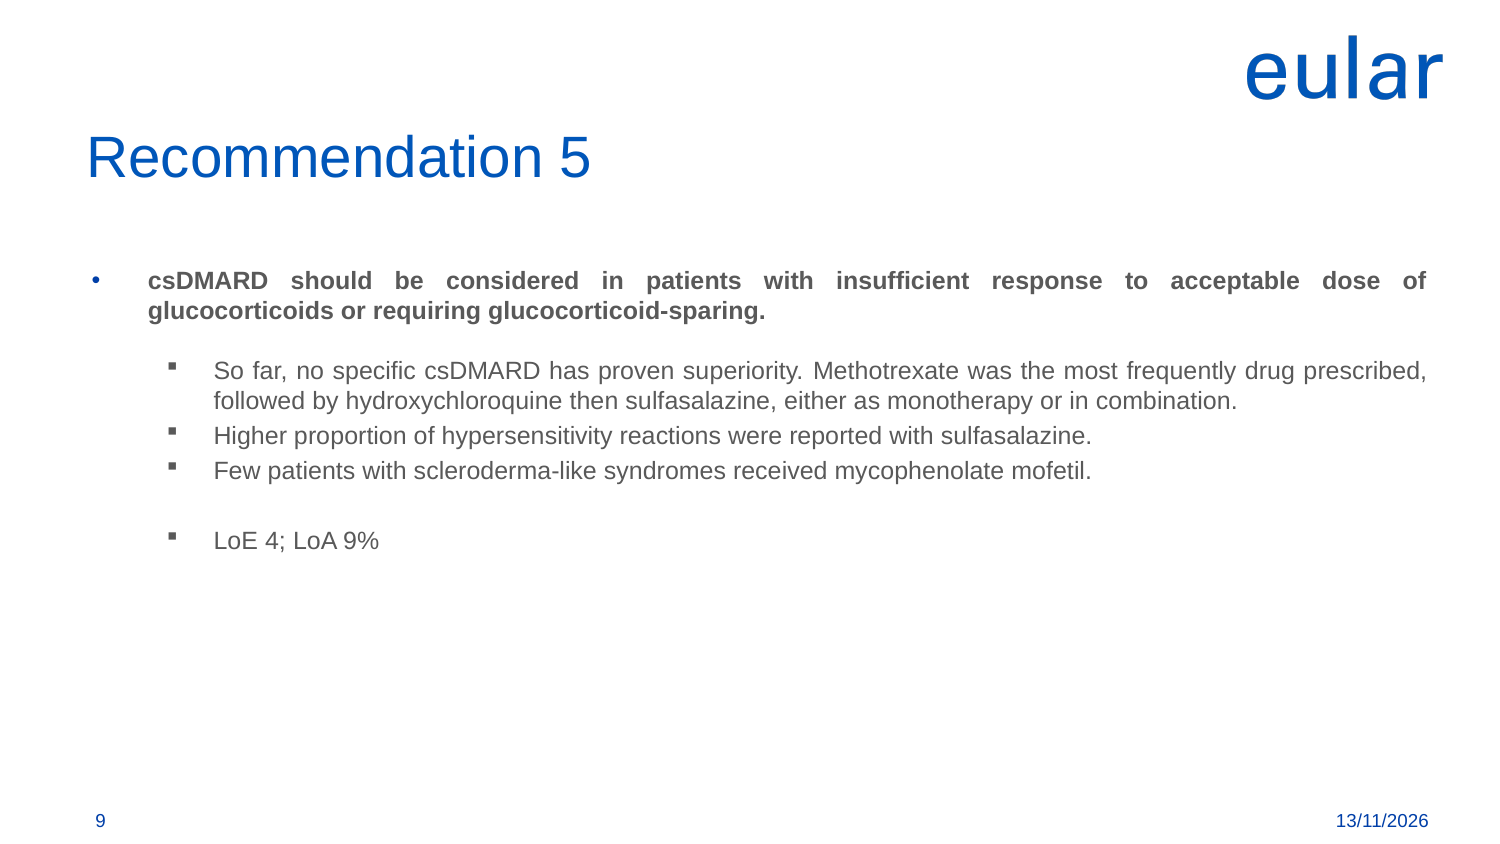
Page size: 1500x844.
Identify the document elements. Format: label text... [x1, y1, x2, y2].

list csDMARD should be considered in patients with insufficient response to acceptable dose of glucocorticoids or requiring glucocorticoid-sparing. So far, no specific csDMARD has proven superiority. Methotrexate was the most frequently drug prescribed, followed by hydroxychloroquine then sulfasalazine, either as monotherapy or in combination. Higher proportion of hypersensitivity reactions were reported with sulfasalazine. Few patients with scleroderma-like syndromes received mycophenolate mofetil. LoE 4; LoA 9% [76, 257, 1444, 765]
slide_number 9 [80, 797, 224, 843]
title Recommendation 5 [80, 112, 1448, 191]
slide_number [1242, 797, 1444, 843]
